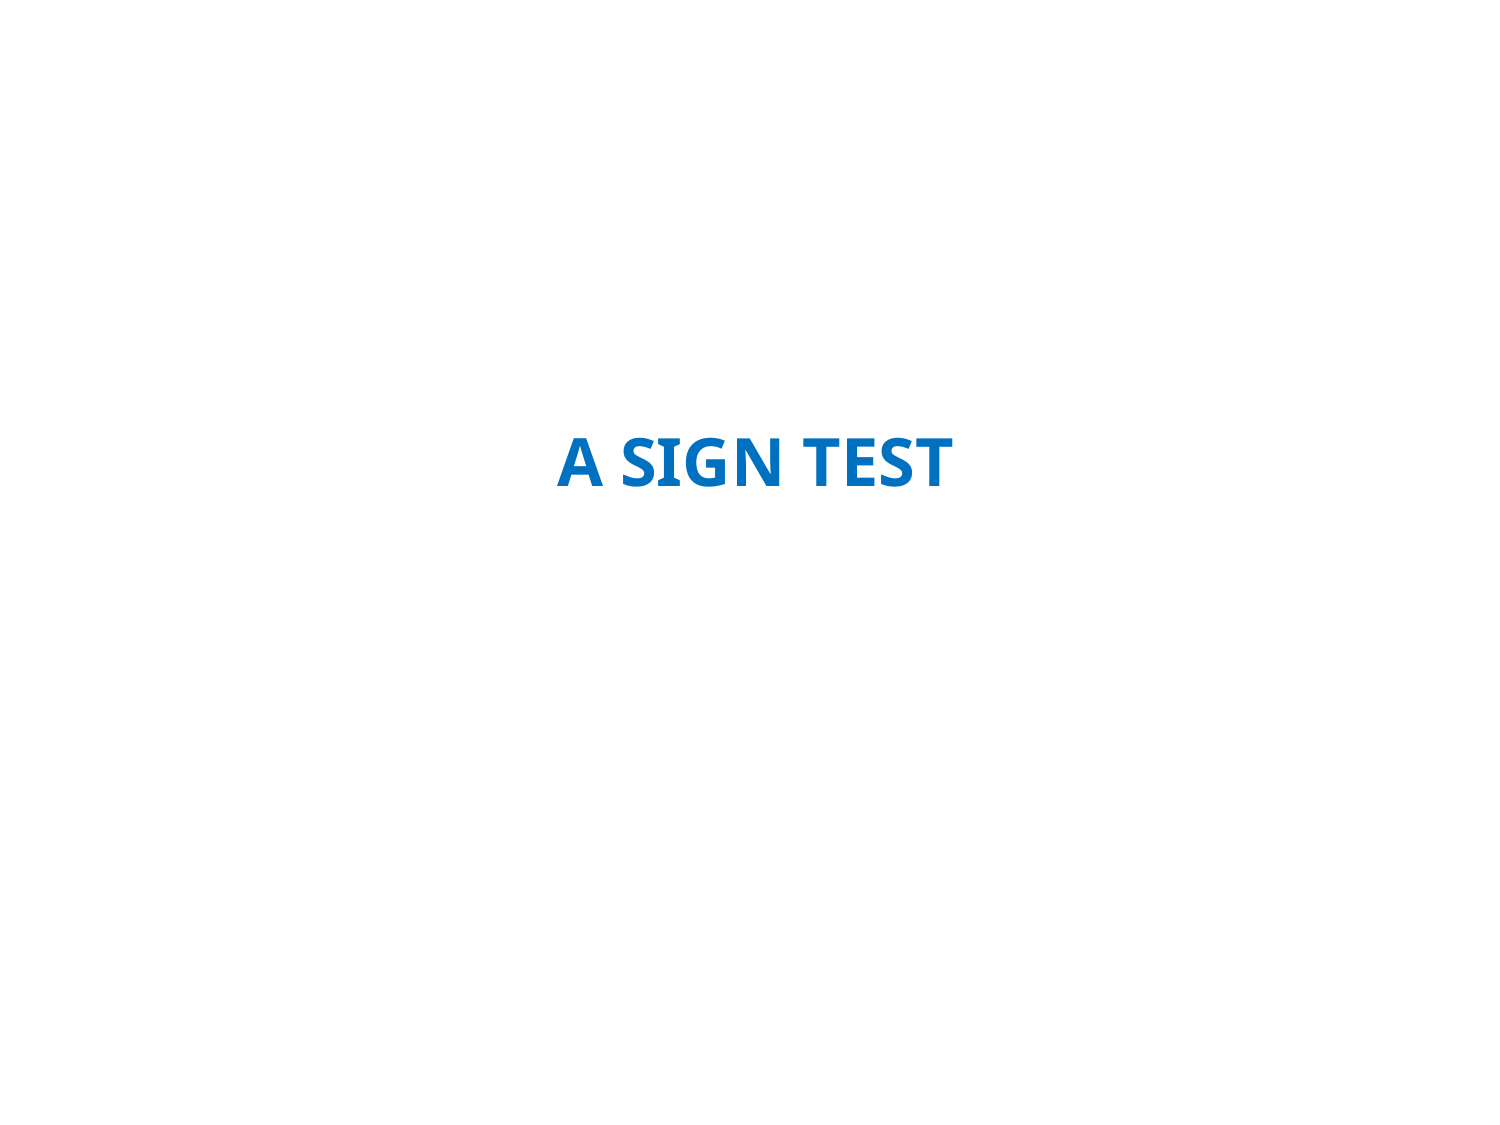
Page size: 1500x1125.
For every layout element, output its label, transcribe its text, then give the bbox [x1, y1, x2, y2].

title A Sign Test [118, 412, 1394, 637]
